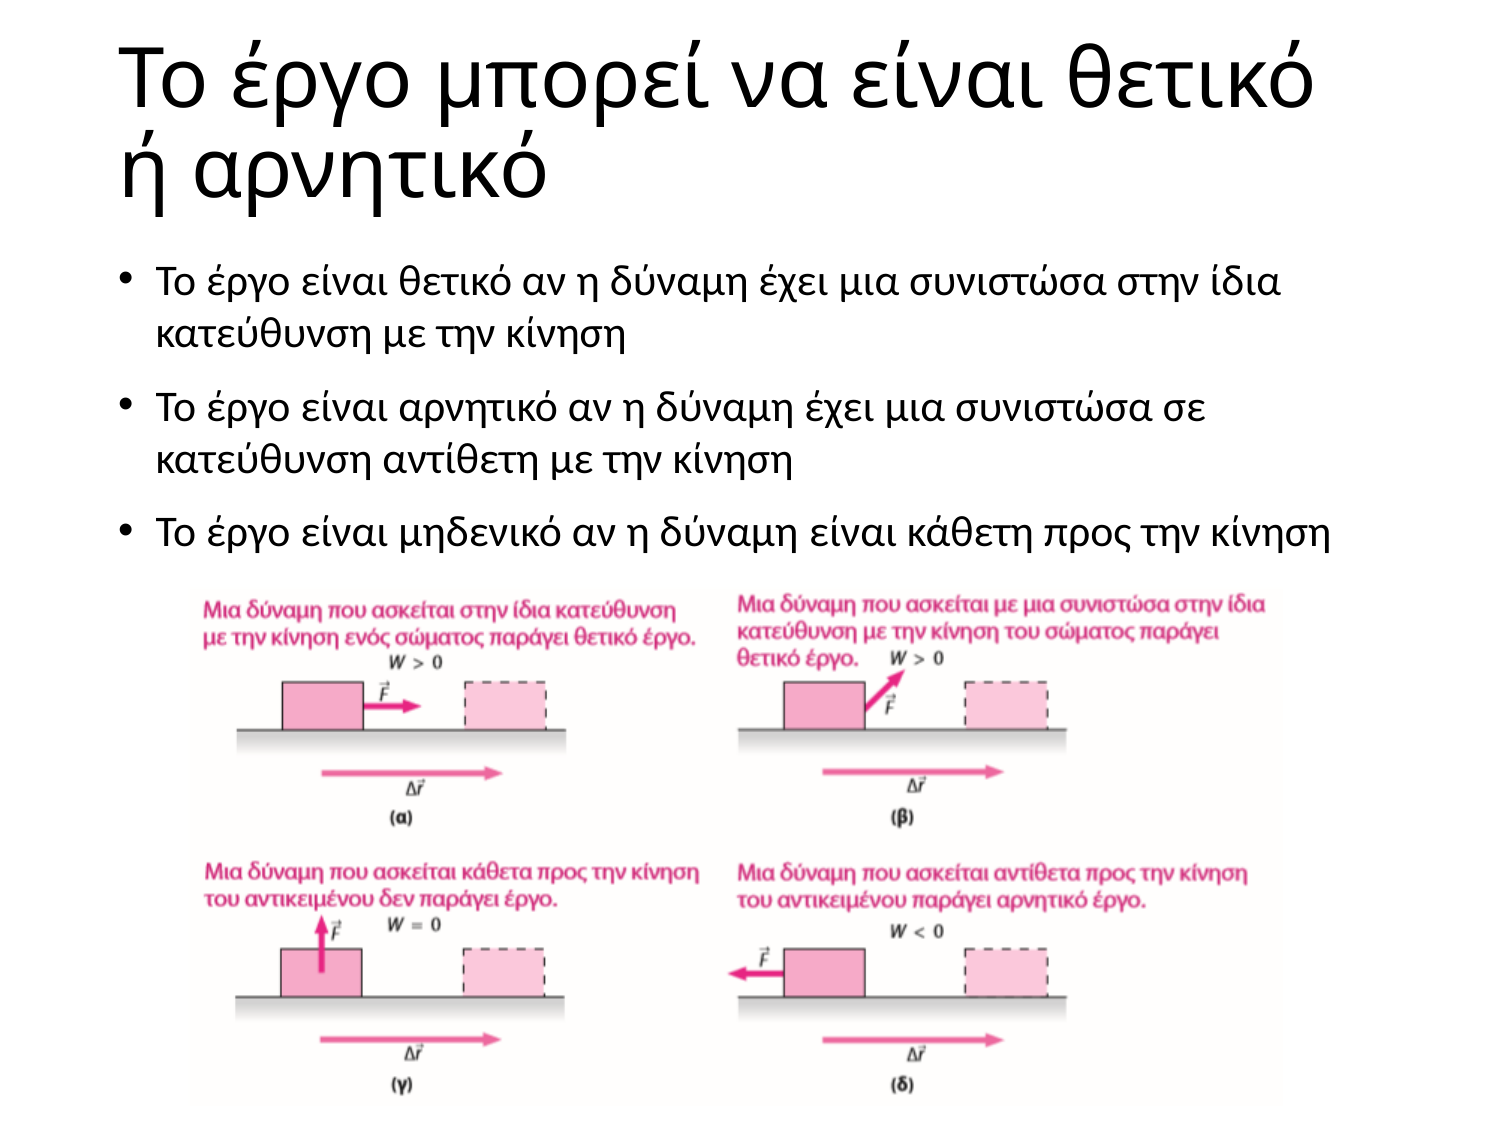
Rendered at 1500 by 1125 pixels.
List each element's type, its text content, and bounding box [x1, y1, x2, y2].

picture [166, 567, 1283, 1106]
list Το έργο είναι θετικό αν η δύναμη έχει μια συνιστώσα στην ίδια κατεύθυνση με την κίνηση Το έργο είναι αρνητικό αν η δύναμη έχει μια συνιστώσα σε κατεύθυνση αντίθετη με την κίνηση Το έργο είναι μηδενικό αν η δύναμη είναι κάθετη προς την κίνηση [103, 243, 1397, 958]
title Το έργο μπορεί να είναι θετικό ή αρνητικό [103, 17, 1397, 235]
